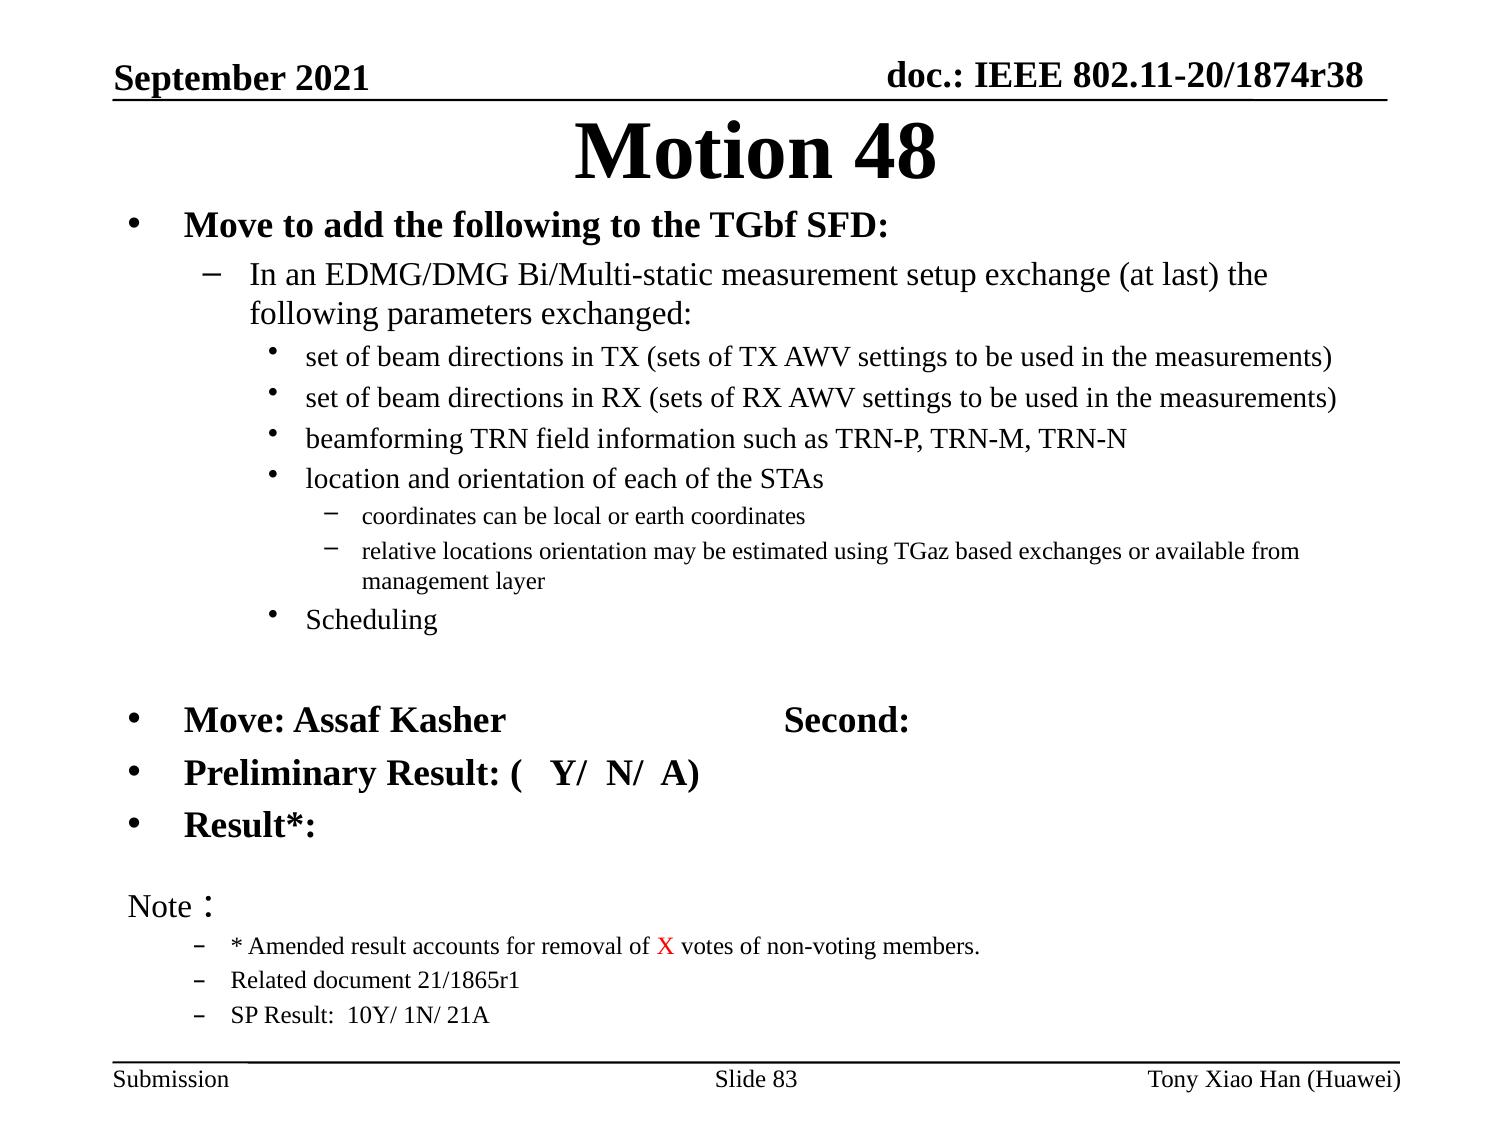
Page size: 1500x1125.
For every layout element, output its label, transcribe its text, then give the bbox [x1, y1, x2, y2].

text_box Move to add the following to the TGbf SFD: In an EDMG/DMG Bi/Multi-static measurement setup exchange (at last) the following parameters exchanged: set of beam directions in TX (sets of TX AWV settings to be used in the measurements) set of beam directions in RX (sets of RX AWV settings to be used in the measurements) beamforming TRN field information such as TRN-P, TRN-M, TRN-N location and orientation of each of the STAs coordinates can be local or earth coordinates relative locations orientation may be estimated using TGaz based exchanges or available from management layer Scheduling Move: Assaf Kasher Second: Preliminary Result: ( Y/ N/ A) Result*: Note： * Amended result accounts for removal of X votes of non-voting members. Related document 21/1865r1 SP Result: 10Y/ 1N/ 21A [112, 162, 1388, 850]
slide_number Slide 83 [712, 1061, 800, 1093]
text_box Motion 48 [118, 87, 1394, 225]
footer Tony Xiao Han (Huawei) [999, 1061, 1402, 1093]
